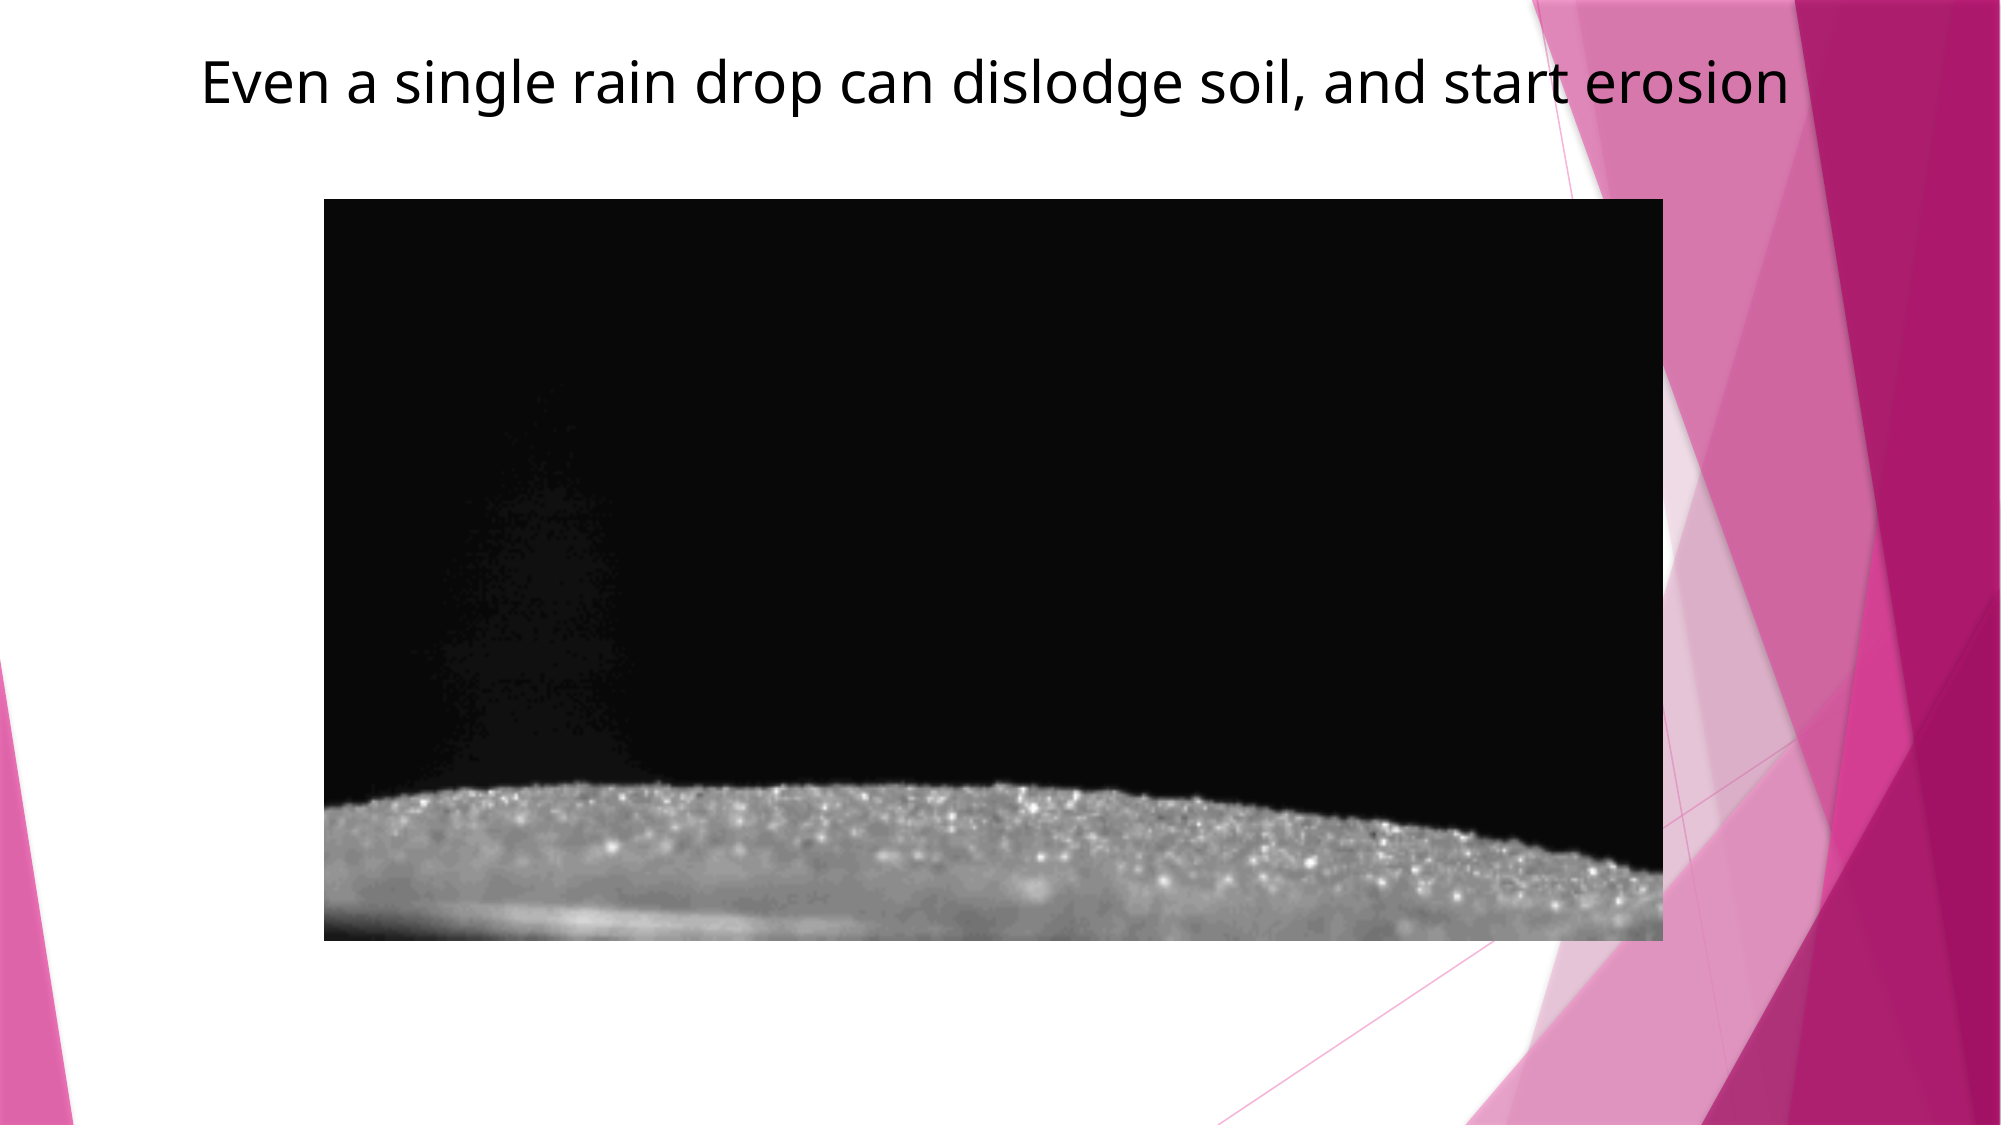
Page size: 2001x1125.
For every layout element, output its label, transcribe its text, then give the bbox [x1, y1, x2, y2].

picture [324, 199, 1663, 941]
text_box Even a single rain drop can dislodge soil, and start erosion [185, 37, 1806, 123]
